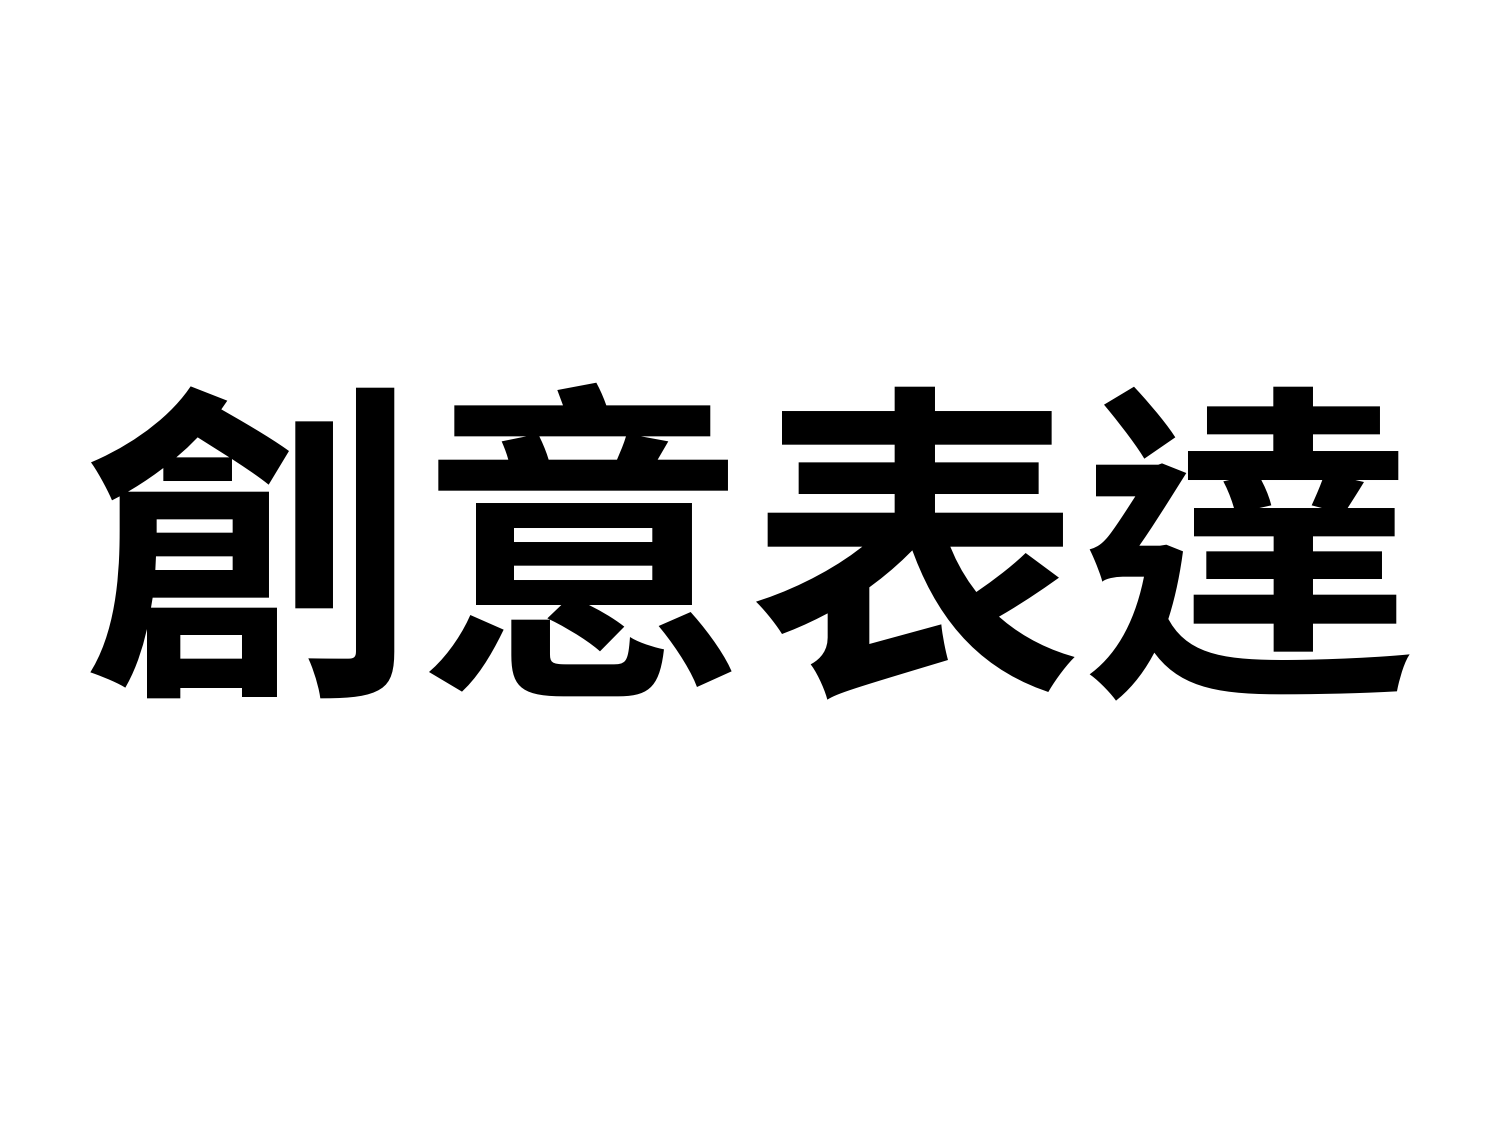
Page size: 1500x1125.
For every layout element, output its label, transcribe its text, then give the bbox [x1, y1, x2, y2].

title 創意表達 [0, 287, 1500, 838]
